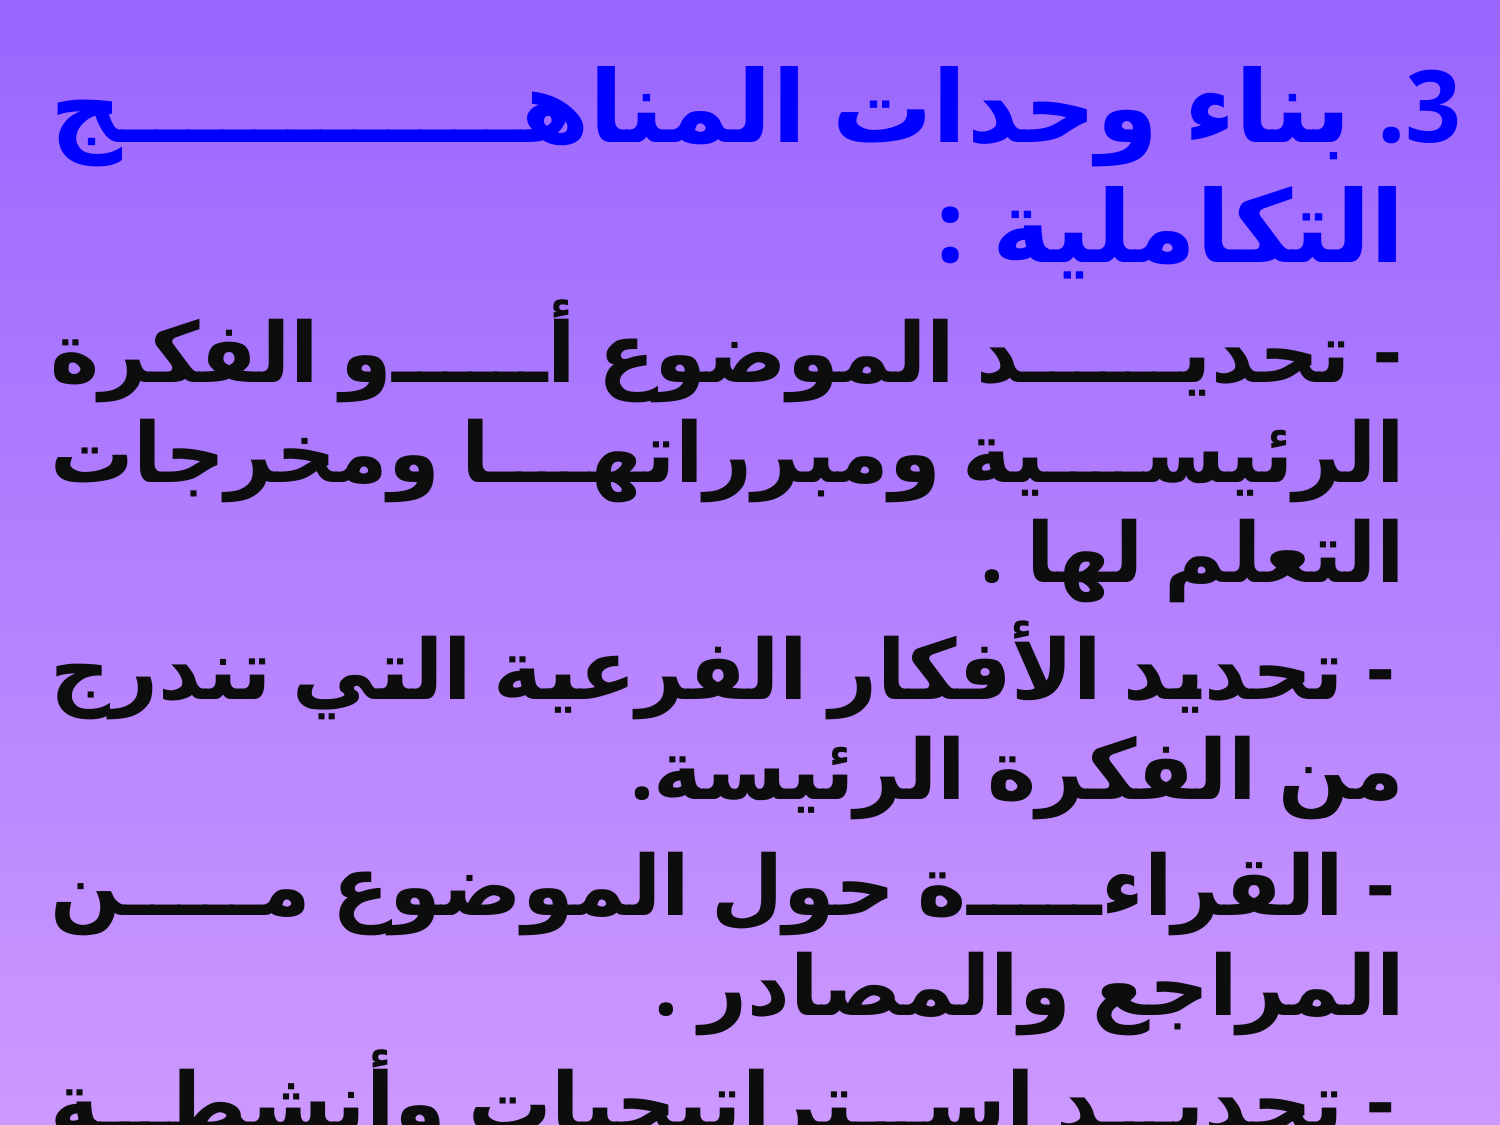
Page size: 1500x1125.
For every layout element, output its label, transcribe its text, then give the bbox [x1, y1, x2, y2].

list 3. بناء وحدات المناهج التكاملية : - تحديد الموضوع أو الفكرة الرئيسية ومبرراتها ومخرجات التعلم لها . - تحديد الأفكار الفرعية التي تندرج من الفكرة الرئيسة. - القراءة حول الموضوع من المراجع والمصادر . - تحديد استراتيجيات وأنشطة التدريس المناسبة . - تحديد المواد التعليمية التي سيتم الاحتياج إليها عند تدريس الوحدة . [35, 35, 1477, 1067]
